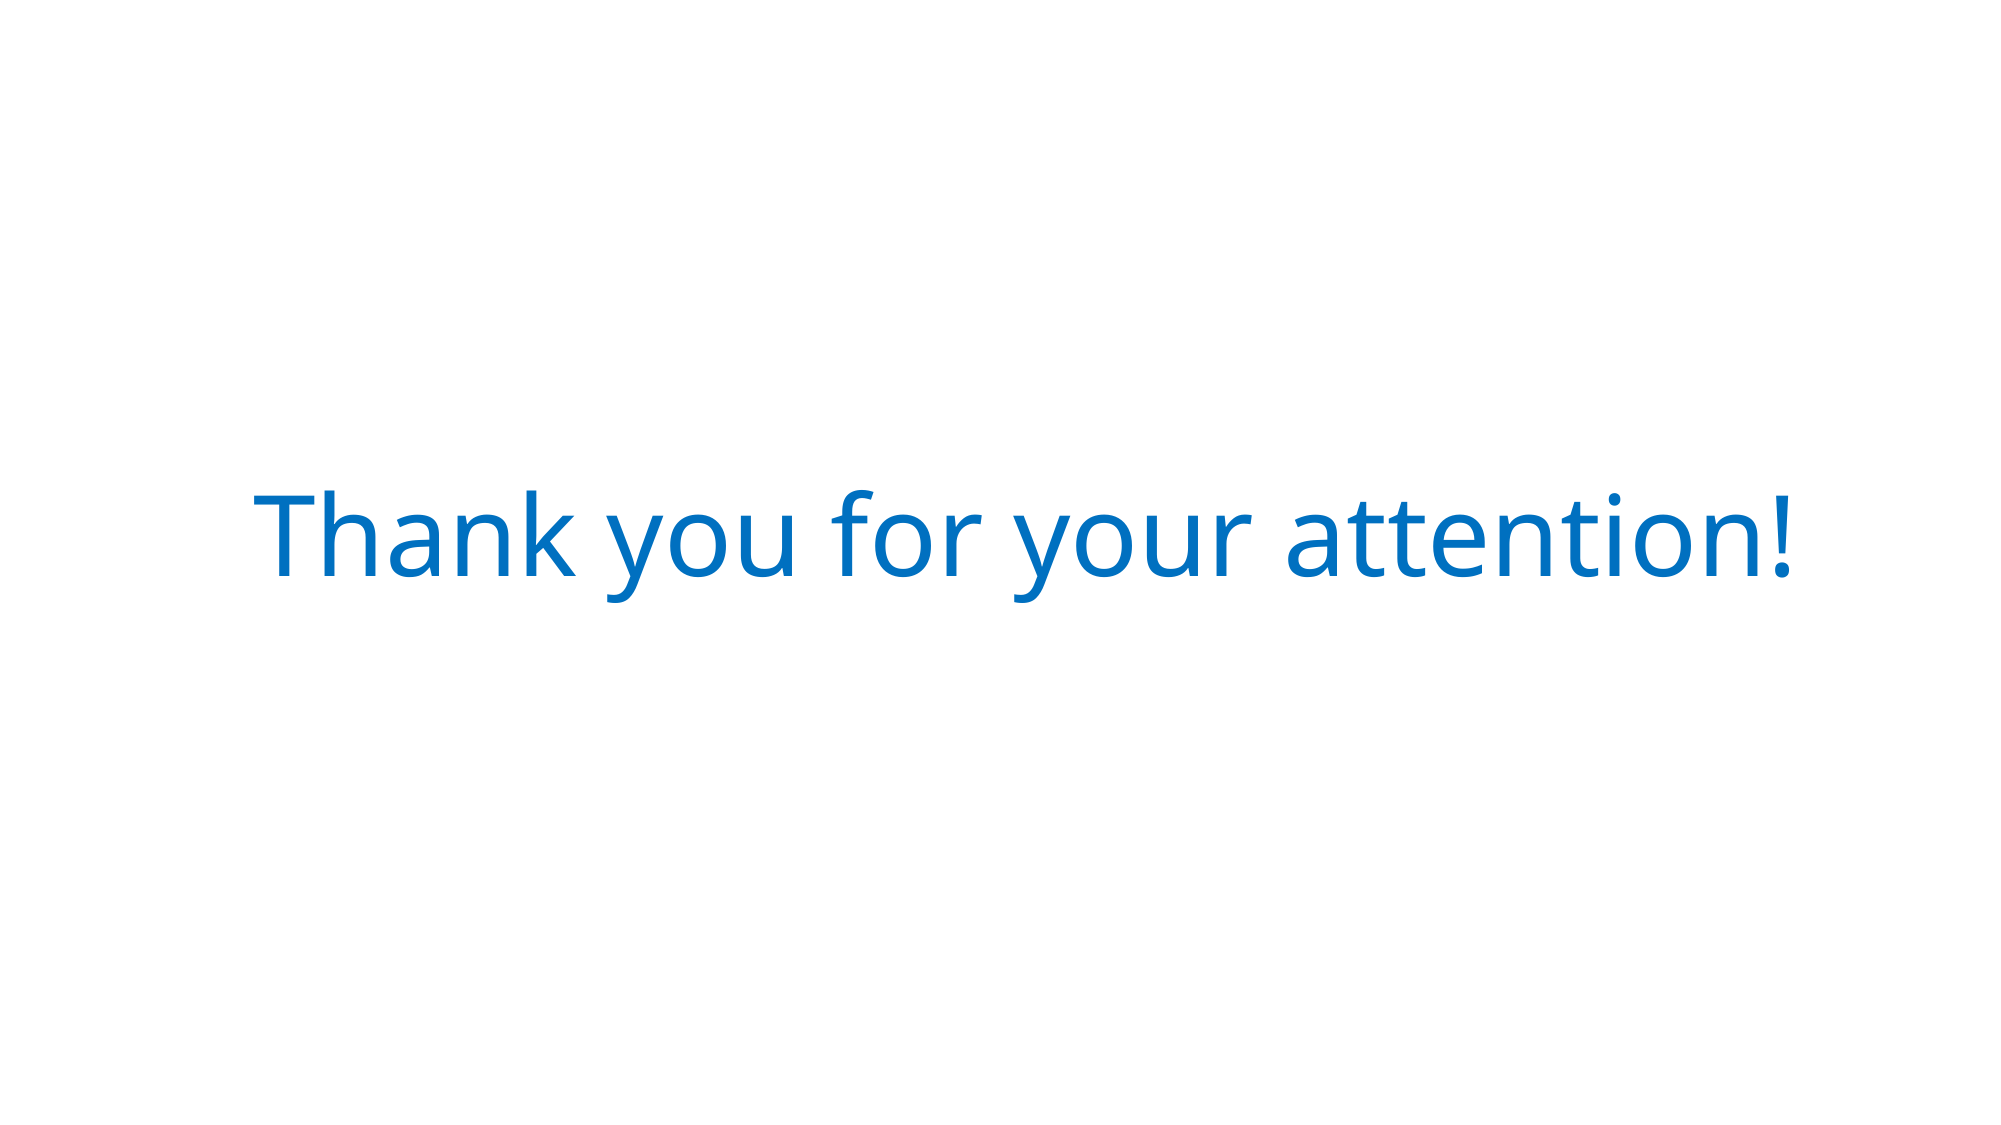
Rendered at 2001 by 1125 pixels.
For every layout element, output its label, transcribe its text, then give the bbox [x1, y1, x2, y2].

text_box Thank you for your attention! [238, 457, 1814, 607]
